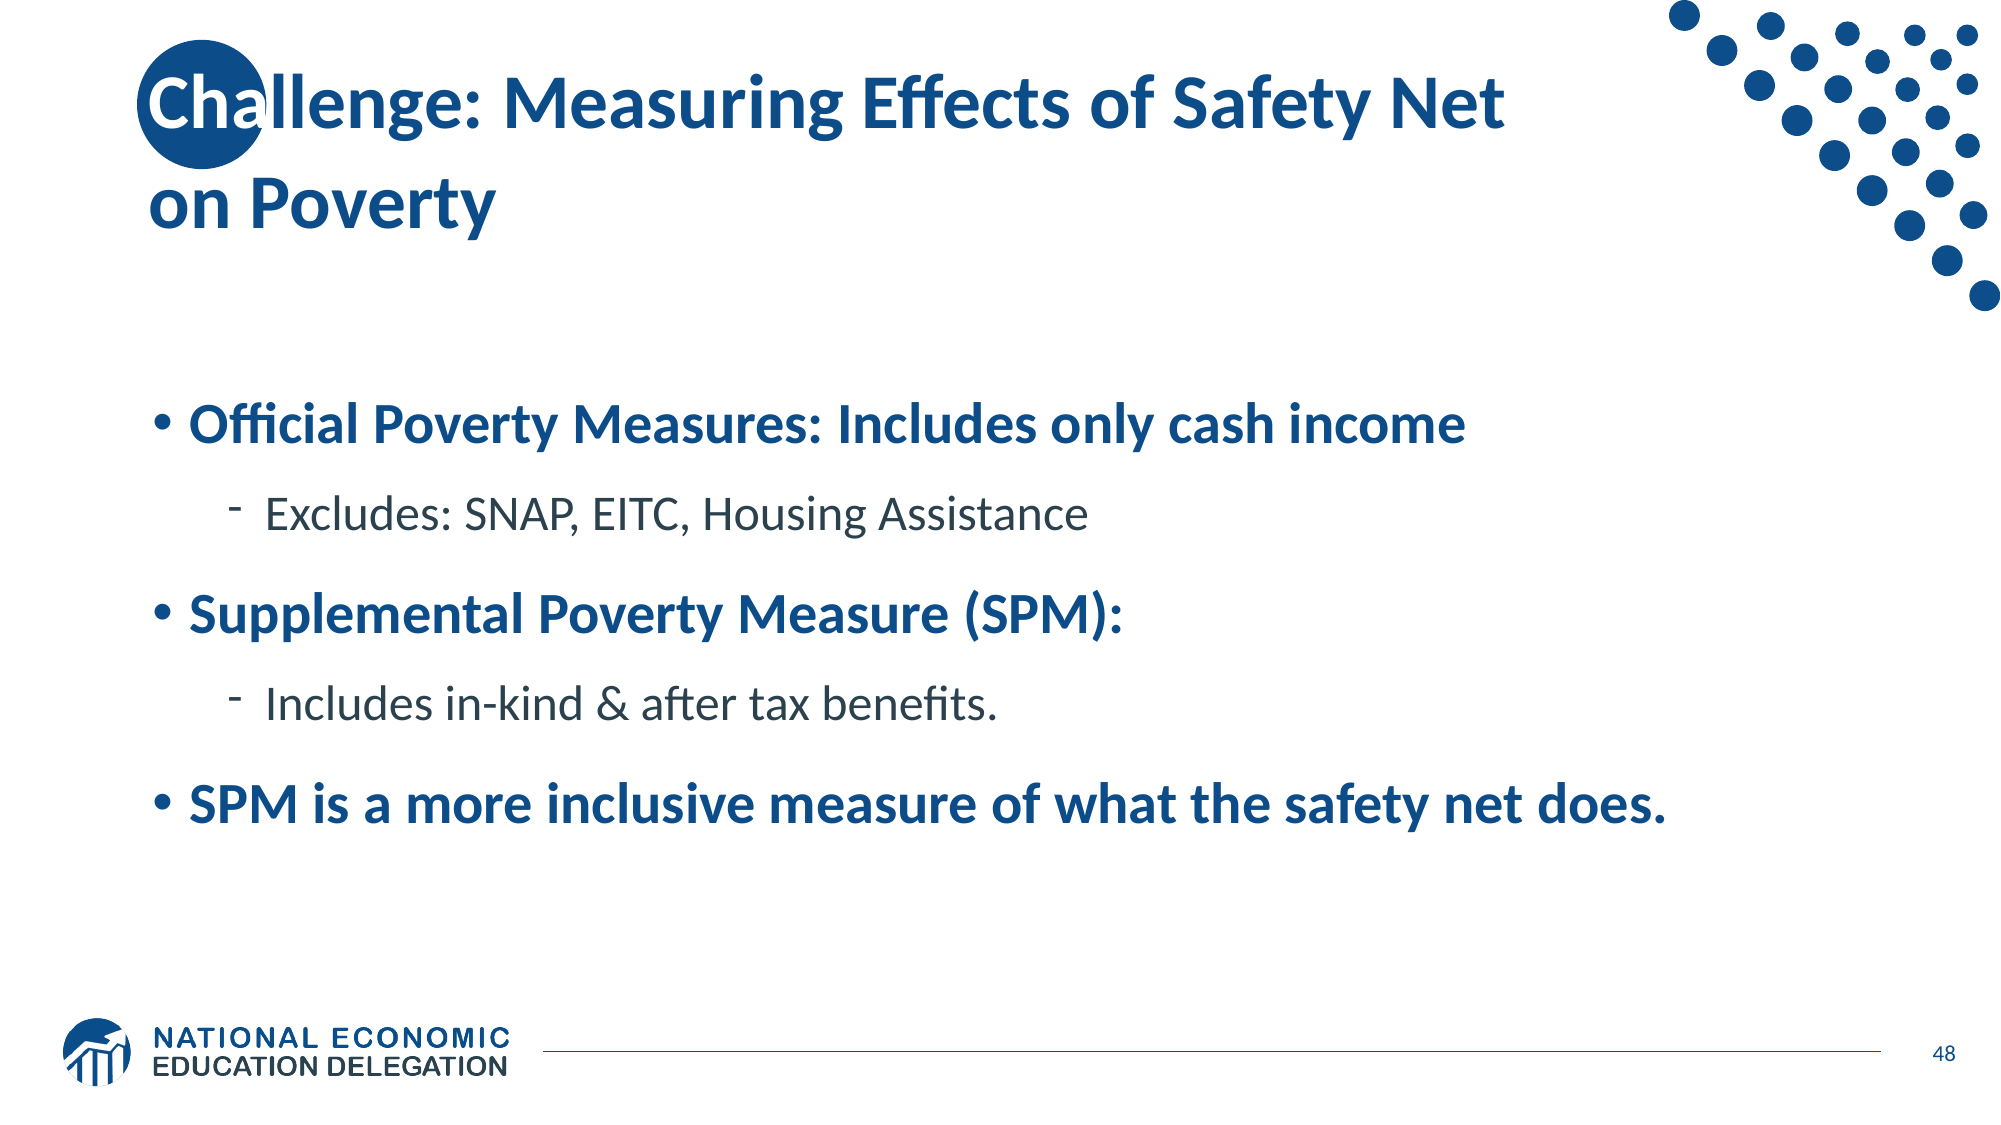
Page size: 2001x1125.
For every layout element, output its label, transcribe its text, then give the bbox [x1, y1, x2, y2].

picture [55, 1013, 520, 1091]
slide_number 48 [1521, 1022, 1972, 1082]
title Challenge: Measuring Effects of Safety Net on Poverty [133, 35, 1859, 253]
list Official Poverty Measures: Includes only cash income Excludes: SNAP, EITC, Housing Assistance Supplemental Poverty Measure (SPM): Includes in-kind & after tax benefits. SPM is a more inclusive measure of what the safety net does. [137, 257, 1863, 972]
